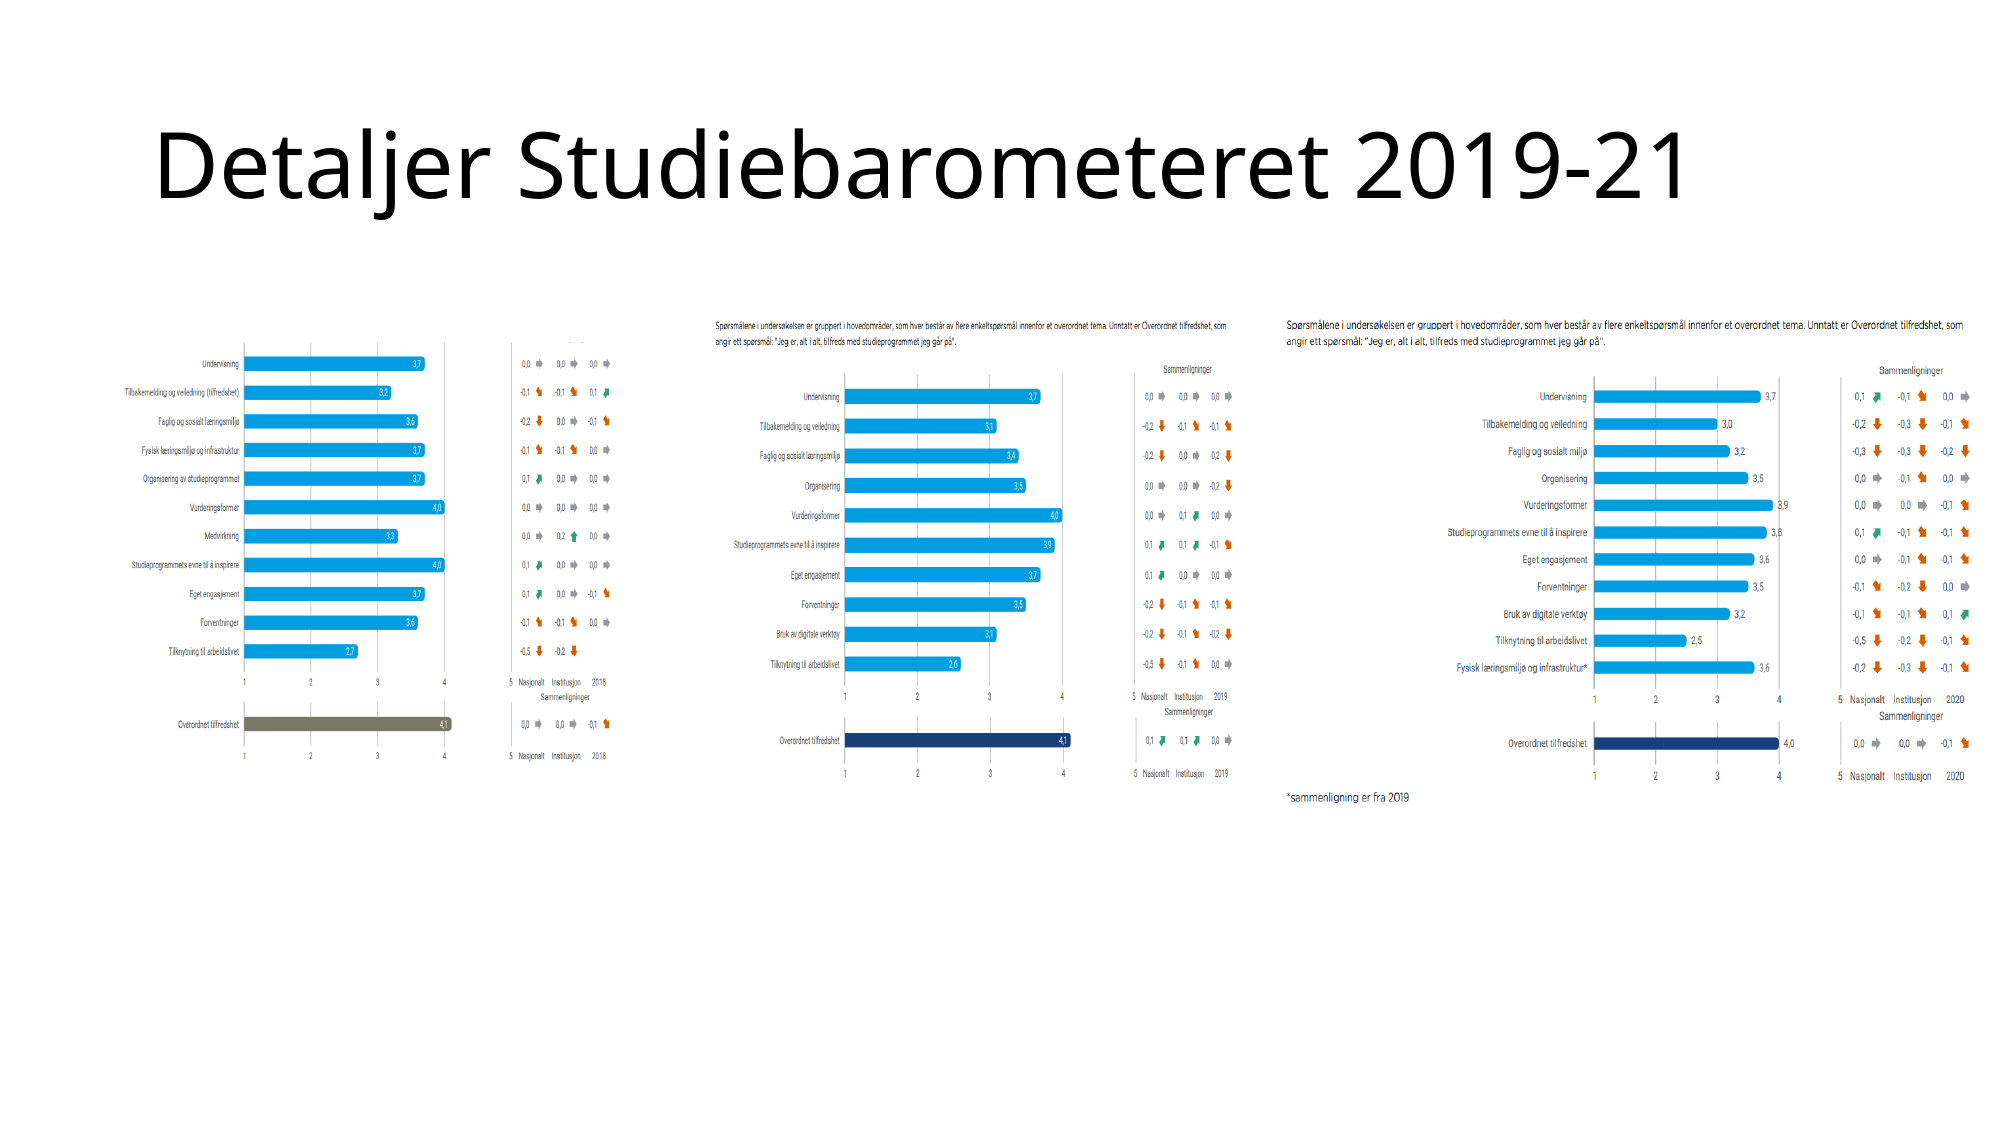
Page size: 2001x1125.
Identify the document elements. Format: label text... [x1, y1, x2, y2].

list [703, 309, 1249, 798]
title Detaljer Studiebarometeret 2019-21 [137, 59, 1863, 278]
picture [1274, 309, 1981, 842]
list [84, 342, 627, 798]
